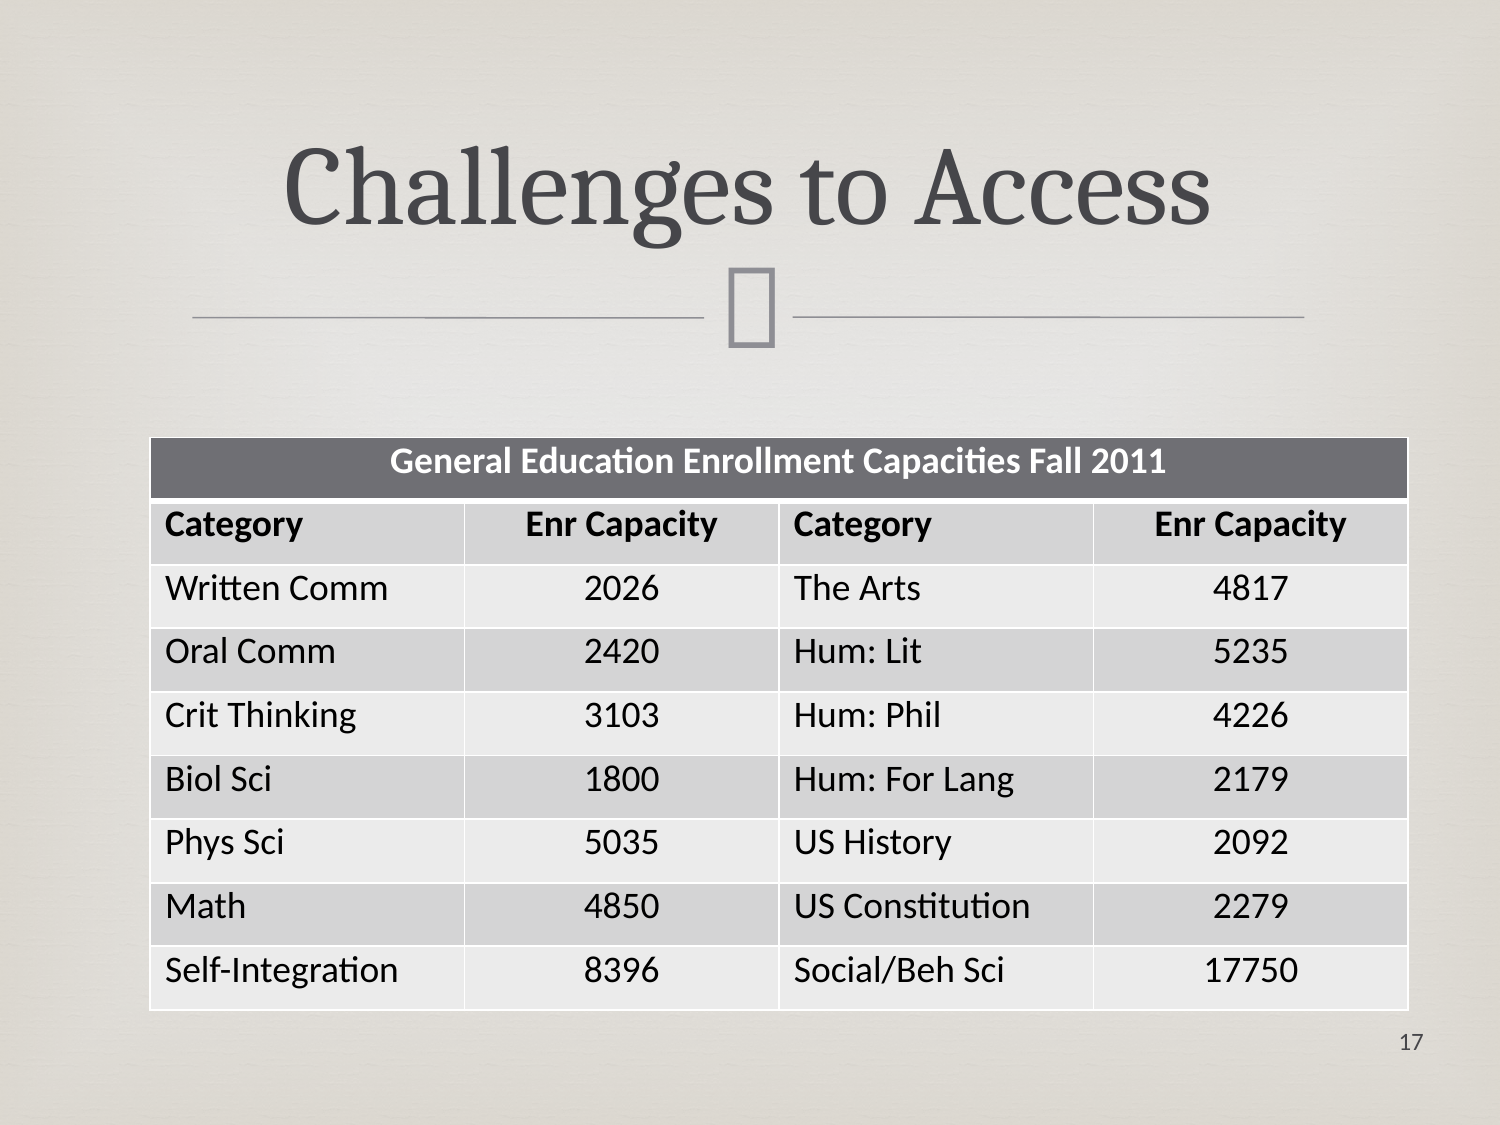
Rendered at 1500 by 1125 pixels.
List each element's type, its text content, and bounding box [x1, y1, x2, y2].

table_cell US Constitution [780, 884, 1093, 945]
table_cell US History [780, 820, 1093, 882]
table_cell The Arts [780, 566, 1093, 627]
table_cell 2420 [465, 629, 778, 691]
table_header General Education Enrollment Capacities Fall 2011 [151, 438, 1407, 498]
title Challenges to Access [112, 93, 1386, 267]
table_cell Crit Thinking [151, 693, 464, 755]
table_cell 5035 [465, 820, 778, 882]
table_cell 8396 [465, 947, 778, 1009]
table_cell Hum: For Lang [780, 756, 1093, 818]
table_cell Hum: Phil [780, 693, 1093, 755]
table_cell Category [780, 504, 1093, 564]
table_cell Enr Capacity [1094, 504, 1407, 564]
table_cell Phys Sci [151, 820, 464, 882]
table_cell 1800 [465, 756, 778, 818]
table_cell 2279 [1094, 884, 1407, 945]
table_cell 4226 [1094, 693, 1407, 755]
table_cell Written Comm [151, 566, 464, 627]
slide_number 17 [1089, 1010, 1440, 1071]
table_cell 17750 [1094, 947, 1407, 1009]
table_cell Category [151, 504, 464, 564]
table_cell Self-Integration [151, 947, 464, 1009]
table_cell Oral Comm [151, 629, 464, 691]
table_cell 5235 [1094, 629, 1407, 691]
table_cell Biol Sci [151, 756, 464, 818]
table_cell 4817 [1094, 566, 1407, 627]
table_cell 2092 [1094, 820, 1407, 882]
table_cell 2179 [1094, 756, 1407, 818]
table_cell Social/Beh Sci [780, 947, 1093, 1009]
table_cell 4850 [465, 884, 778, 945]
table_cell Enr Capacity [465, 504, 778, 564]
table_cell 2026 [465, 566, 778, 627]
table_cell Math [151, 884, 464, 945]
table_cell Hum: Lit [780, 629, 1093, 691]
table_cell 3103 [465, 693, 778, 755]
